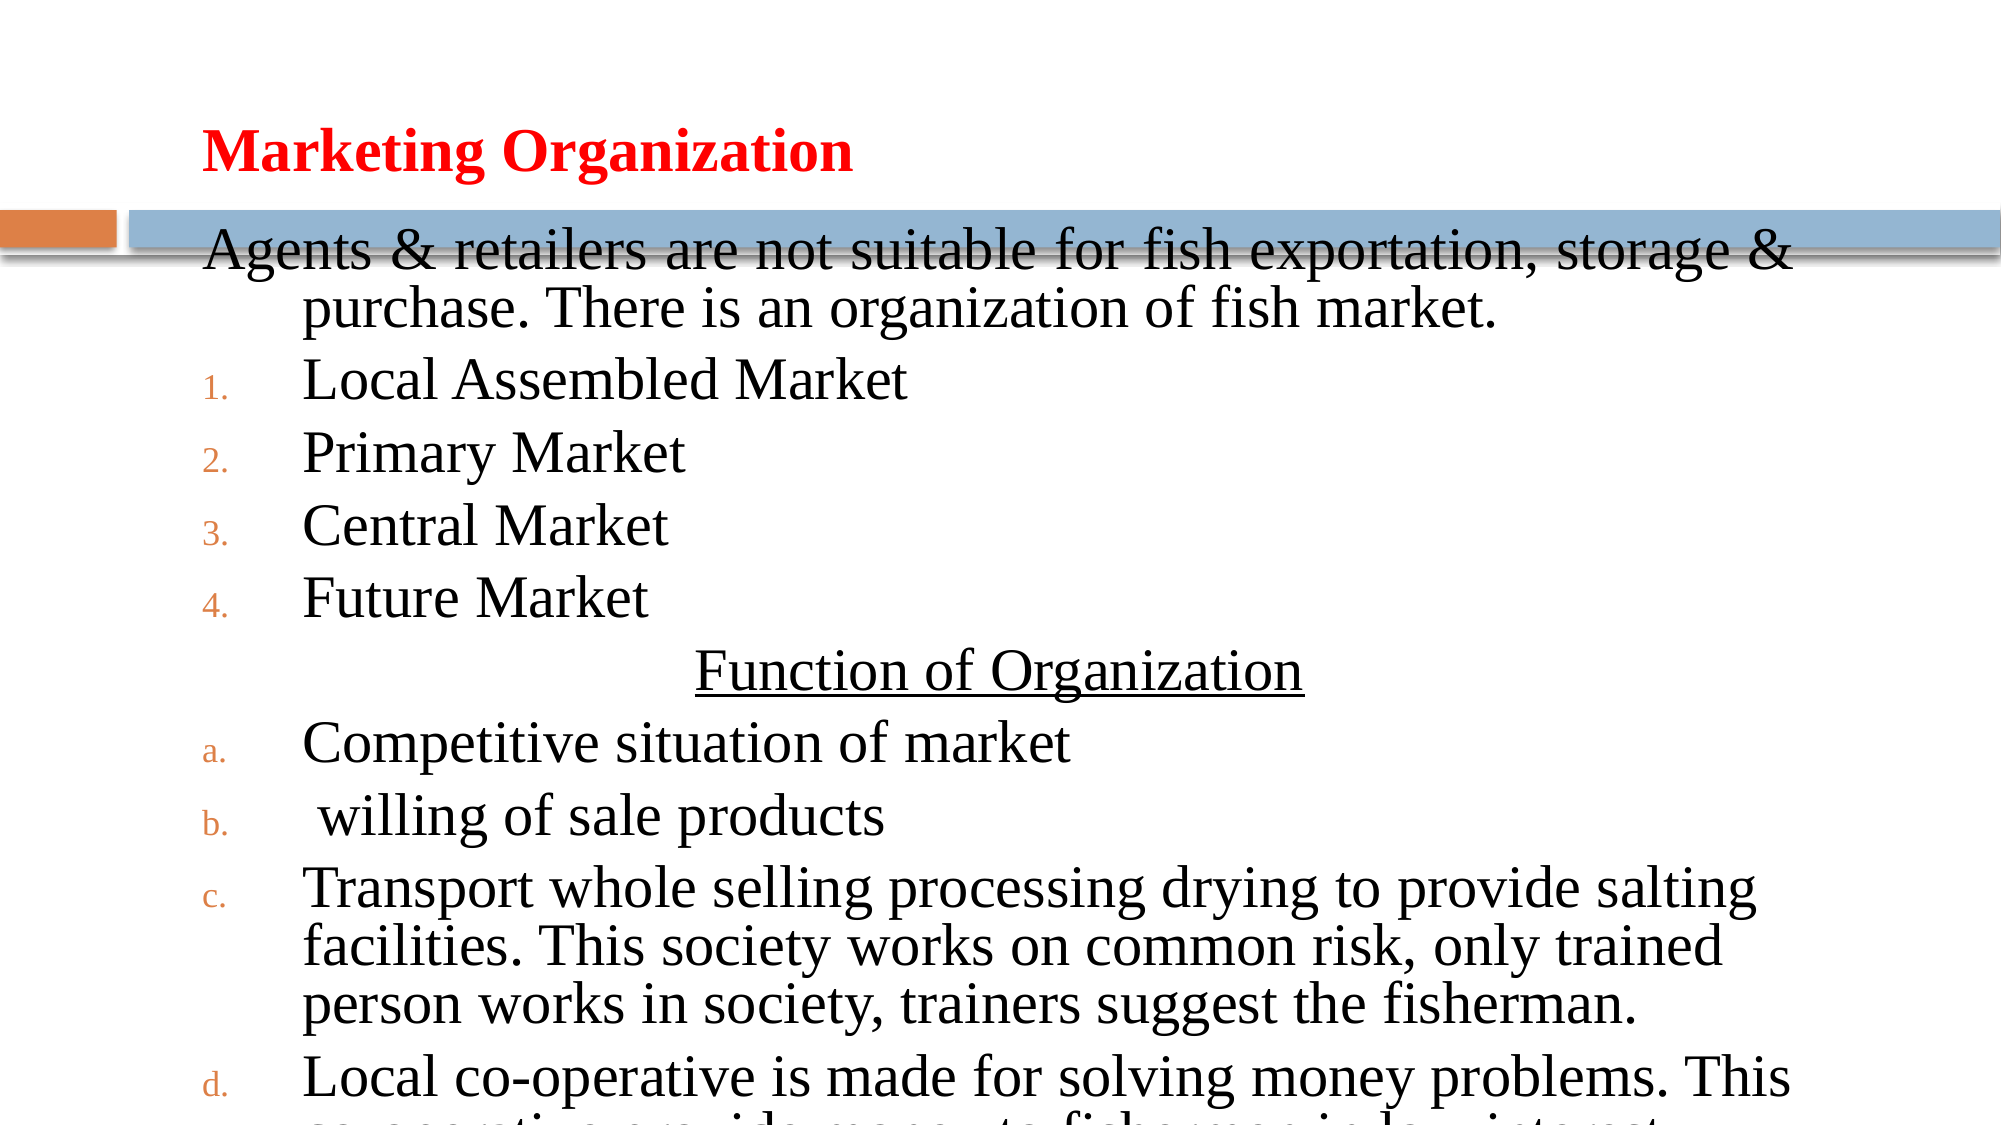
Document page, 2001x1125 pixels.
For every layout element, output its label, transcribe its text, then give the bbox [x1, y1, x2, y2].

list Agents & retailers are not suitable for fish exportation, storage & purchase. There is an organization of fish market. Local Assembled Market Primary Market Central Market Future Market Function of Organization Competitive situation of market willing of sale products Transport whole selling processing drying to provide salting facilities. This society works on common risk, only trained person works in society, trainers suggest the fisherman. Local co-operative is made for solving money problems. This co-operative provide money to fishermen in low interest. [187, 215, 1813, 1080]
title Marketing Organization [187, 101, 1813, 215]
